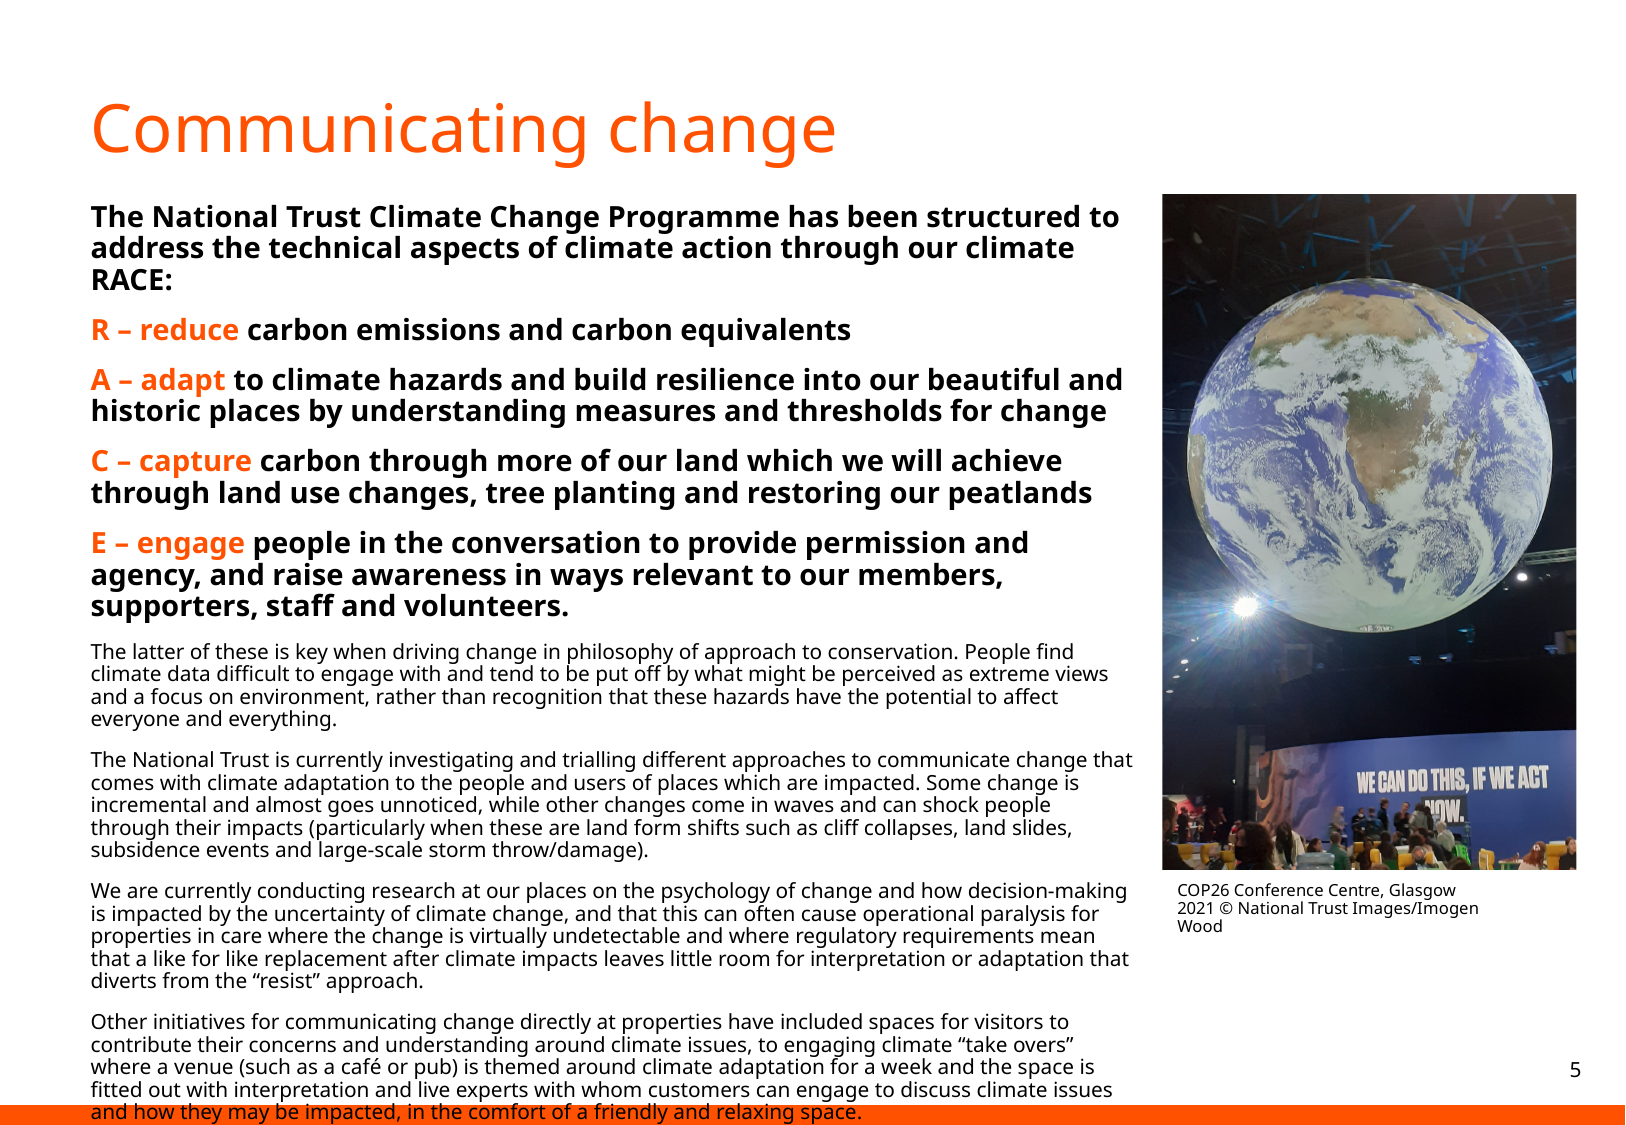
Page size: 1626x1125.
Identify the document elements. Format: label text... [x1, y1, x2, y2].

text_box COP26 Conference Centre, Glasgow 2021 © National Trust Images/Imogen Wood [1162, 874, 1495, 931]
picture [1031, 194, 1625, 870]
list The National Trust Climate Change Programme has been structured to address the technical aspects of climate action through our climate RACE: R – reduce carbon emissions and carbon equivalents A – adapt to climate hazards and build resilience into our beautiful and historic places by understanding measures and thresholds for change C – capture carbon through more of our land which we will achieve through land use changes, tree planting and restoring our peatlands E – engage people in the conversation to provide permission and agency, and raise awareness in ways relevant to our members, supporters, staff and volunteers. The latter of these is key when driving change in philosophy of approach to conservation. People find climate data difficult to engage with and tend to be put off by what might be perceived as extreme views and a focus on environment, rather than recognition that these hazards have the potential to affect everyone and everything. The National Trust is currently investigating and trialling different approaches to communicate change that comes with climate adaptation to the people and users of places which are impacted. Some change is incremental and almost goes unnoticed, while other changes come in waves and can shock people through their impacts (particularly when these are land form shifts such as cliff collapses, land slides, subsidence events and large-scale storm throw/damage). We are currently conducting research at our places on the psychology of change and how decision-making is impacted by the uncertainty of climate change, and that this can often cause operational paralysis for properties in care where the change is virtually undetectable and where regulatory requirements mean that a like for like replacement after climate impacts leaves little room for interpretation or adaptation that diverts from the “resist” approach. Other initiatives for communicating change directly at properties have included spaces for visitors to contribute their concerns and understanding around climate issues, to engaging climate “take overs” where a venue (such as a café or pub) is themed around climate adaptation for a week and the space is fitted out with interpretation and live experts with whom customers can engage to discuss climate issues and how they may be impacted, in the comfort of a friendly and relaxing space. [75, 194, 1148, 1082]
title Communicating change [75, 71, 1536, 174]
